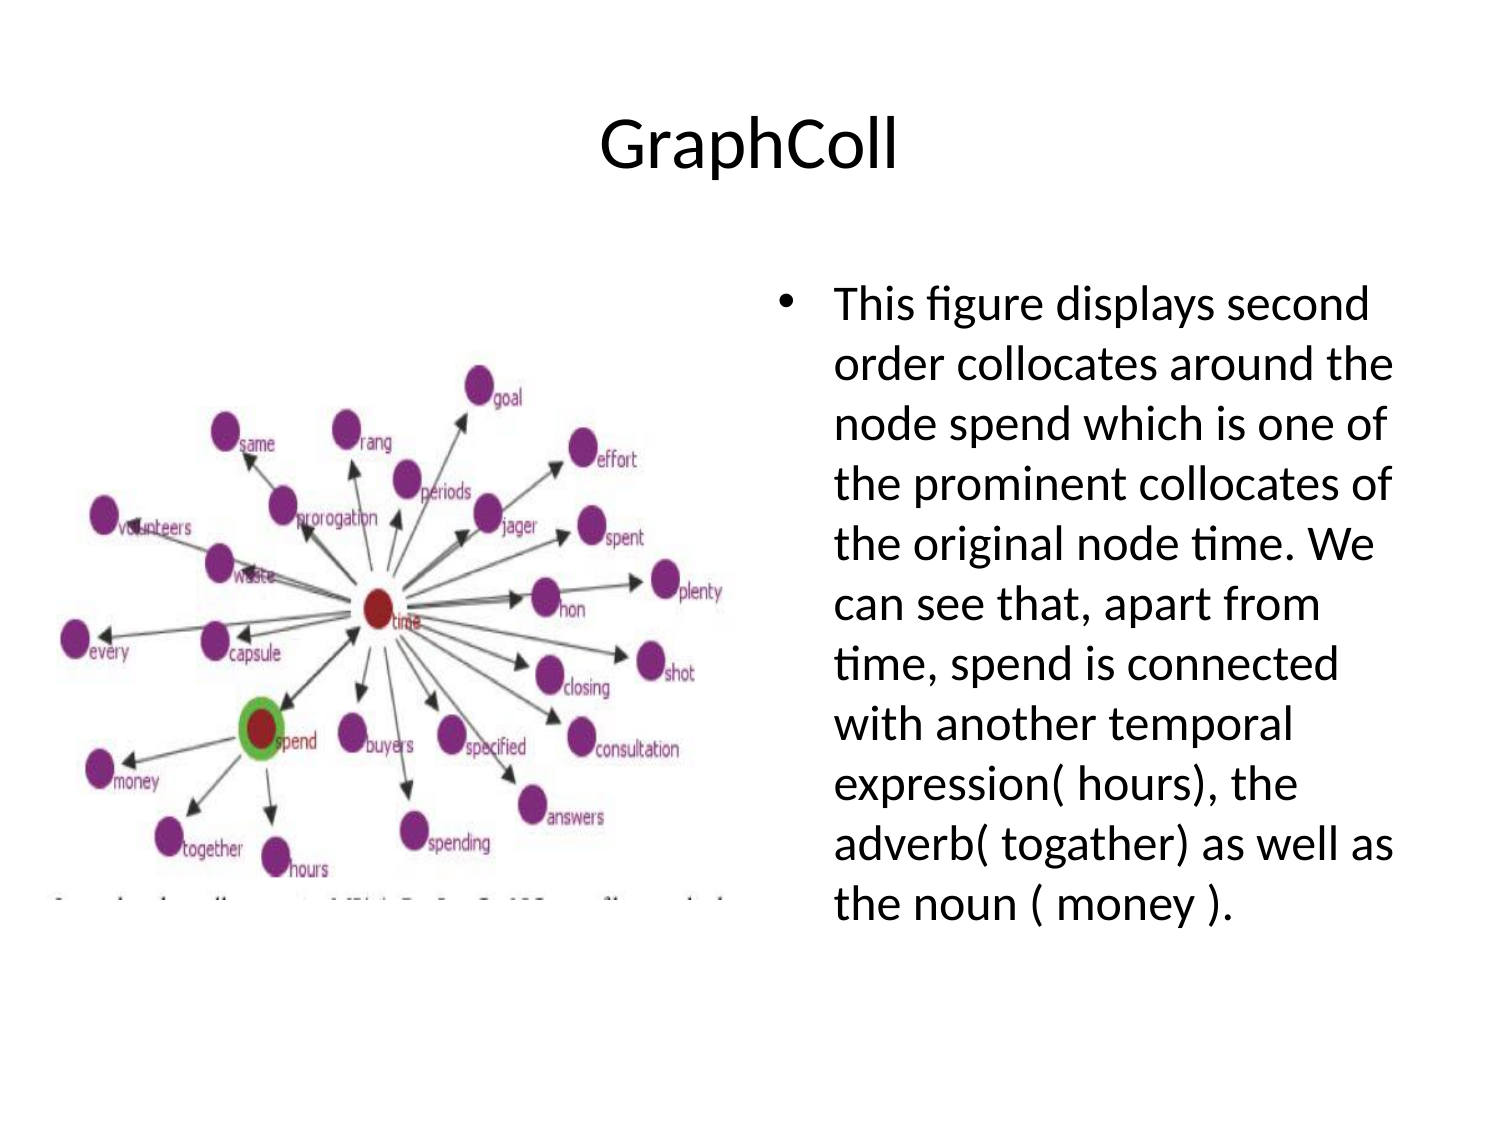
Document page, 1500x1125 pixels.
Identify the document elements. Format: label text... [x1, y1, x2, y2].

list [37, 324, 736, 901]
list This figure displays second order collocates around the node spend which is one of the prominent collocates of the original node time. We can see that, apart from time, spend is connected with another temporal expression( hours), the adverb( togather) as well as the noun ( money ). [762, 262, 1425, 1005]
title GraphColl [75, 45, 1425, 233]
